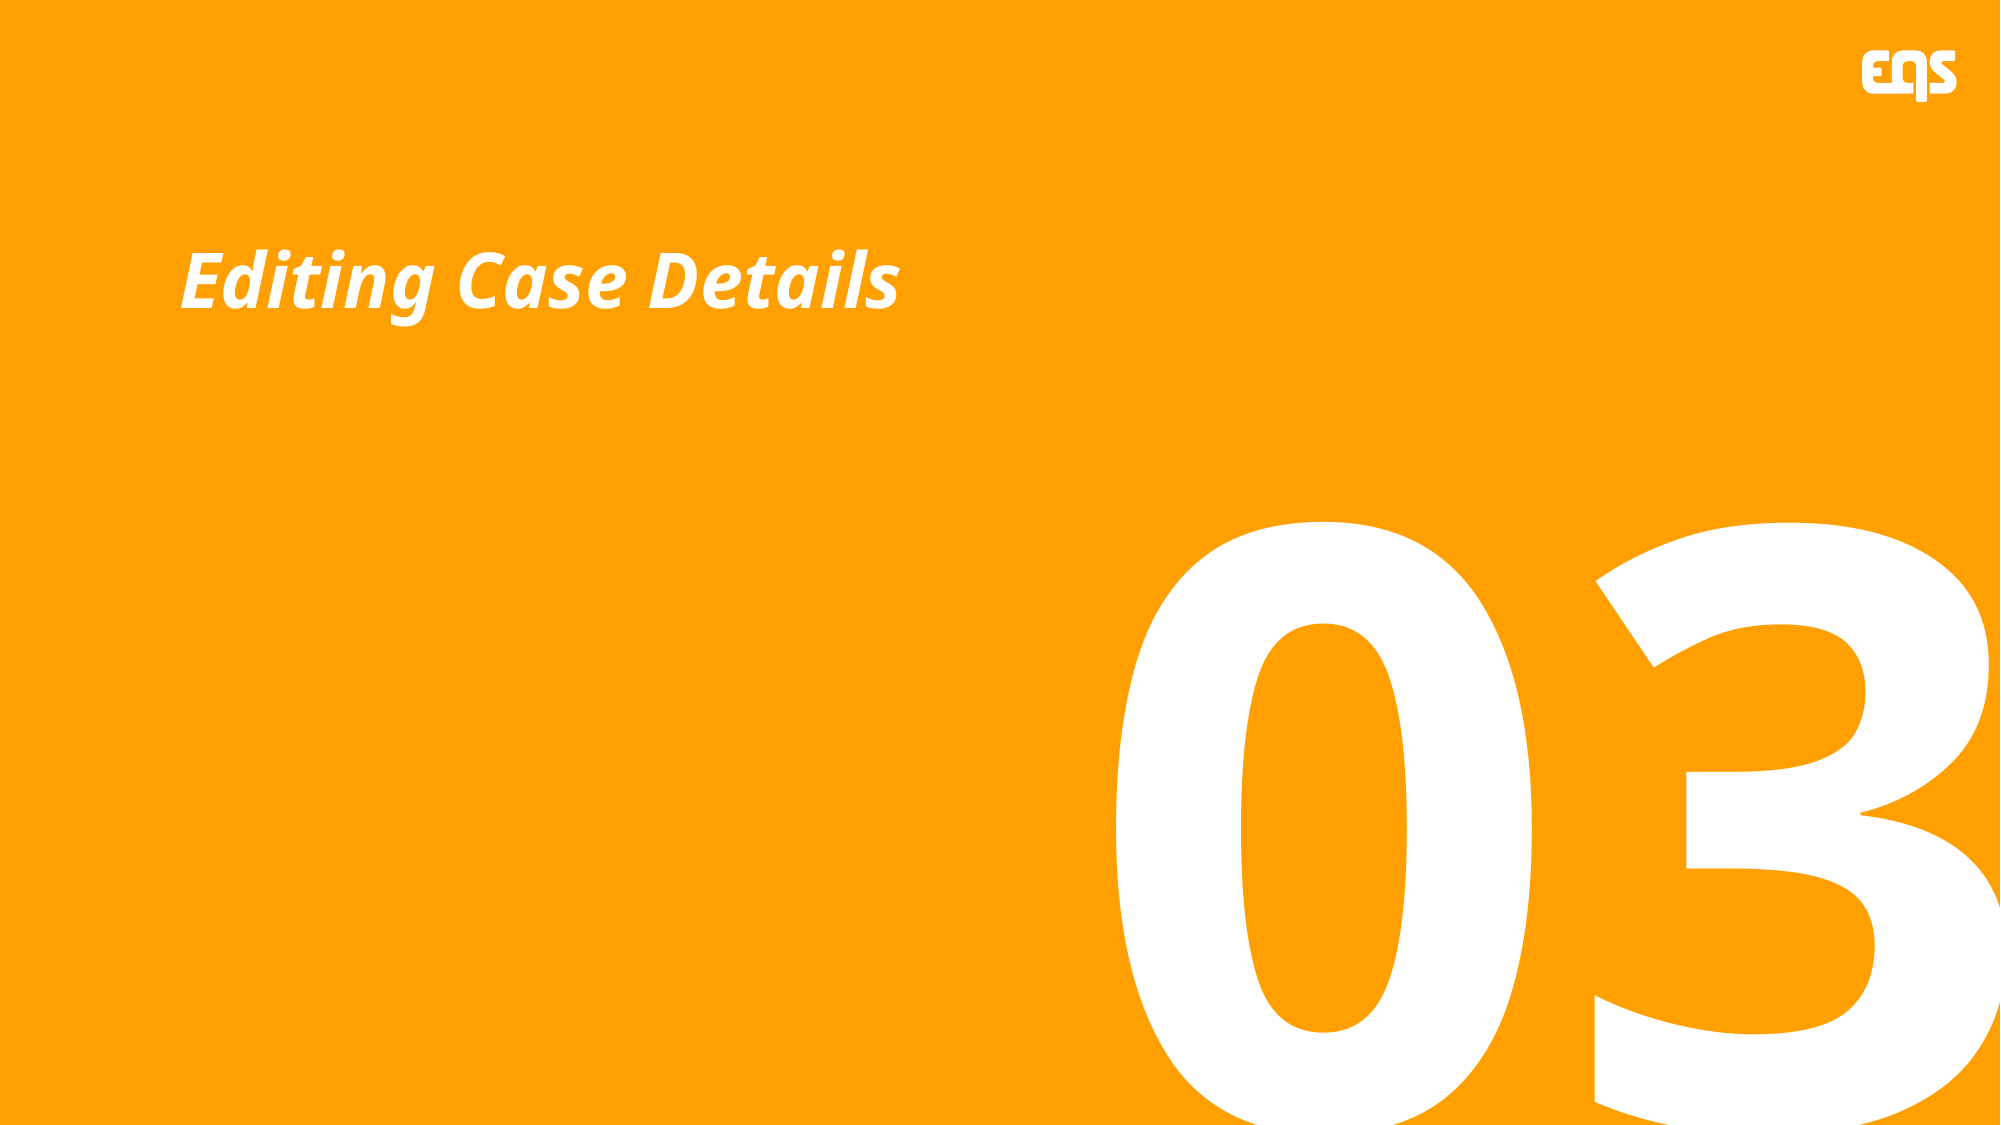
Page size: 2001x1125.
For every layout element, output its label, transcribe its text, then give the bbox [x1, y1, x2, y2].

list Editing Case Details [179, 231, 1018, 947]
title 03 [1017, 462, 2000, 1125]
